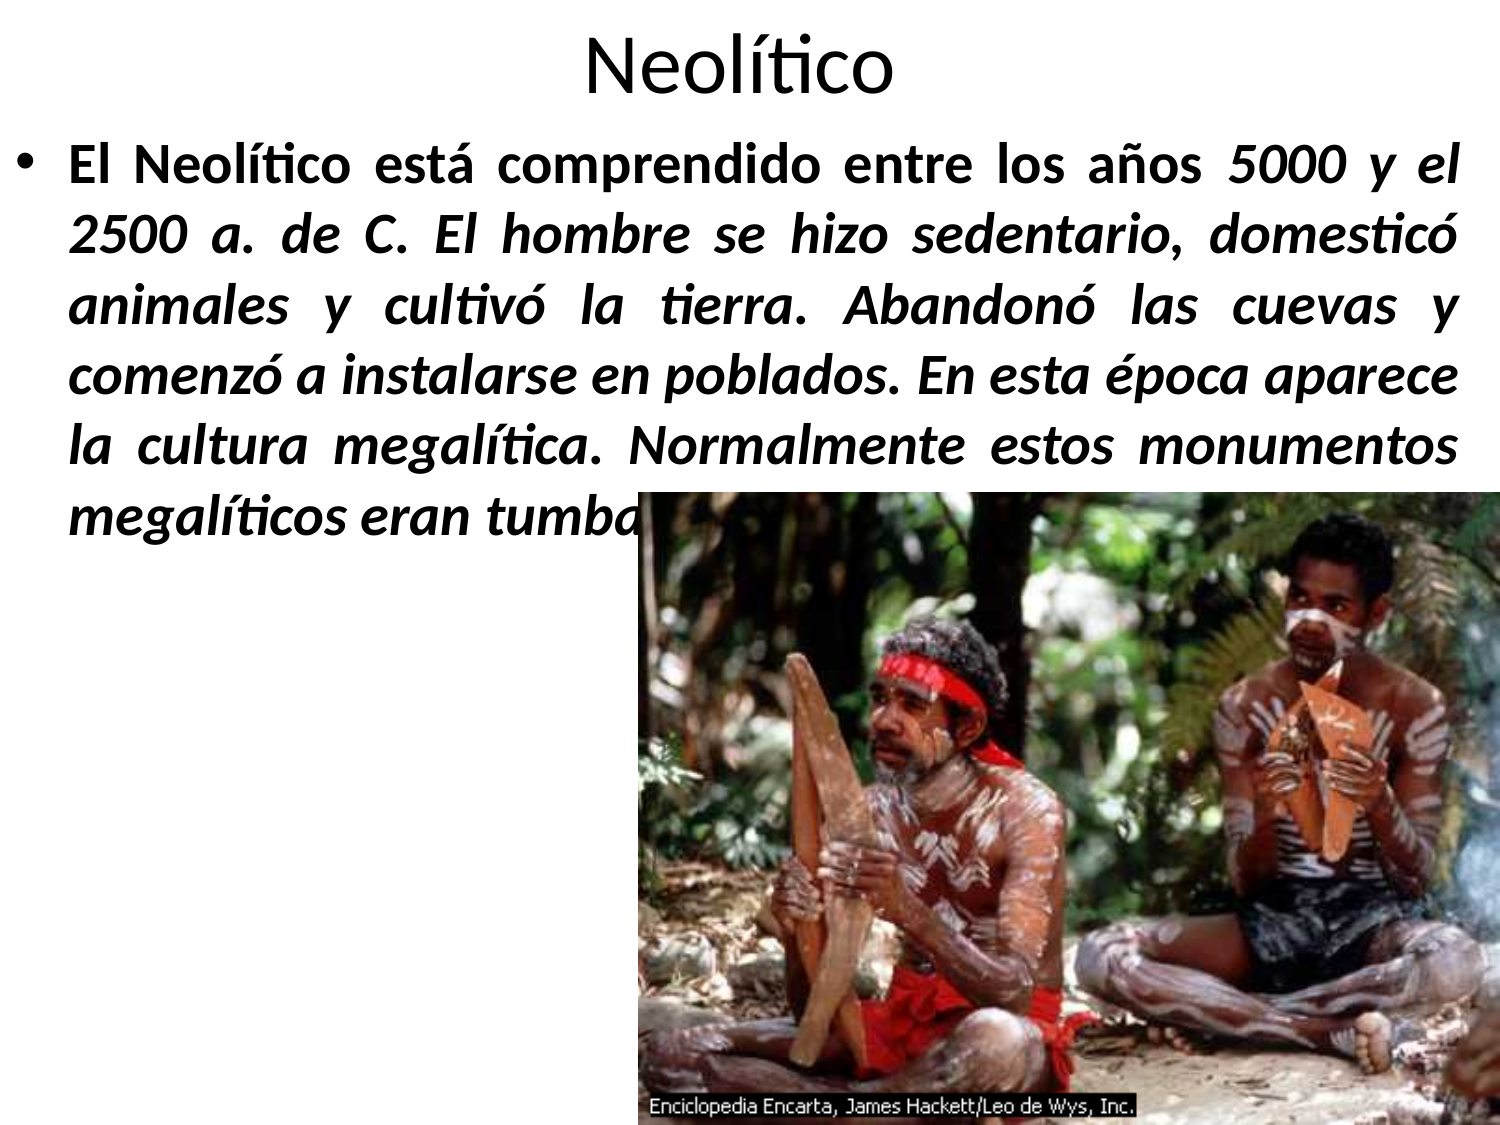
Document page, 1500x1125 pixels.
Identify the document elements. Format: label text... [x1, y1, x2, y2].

picture [637, 491, 1500, 1125]
list El Neolítico está comprendido entre los años 5000 y el 2500 a. de C. El hombre se hizo sedentario, domesticó animales y cultivó la tierra. Abandonó las cuevas y comenzó a instalarse en poblados. En esta época aparece la cultura megalítica. Normalmente estos monumentos megalíticos eran tumbas y se suelen clasificar como: [0, 117, 1477, 563]
title Neolítico [0, 0, 1500, 119]
